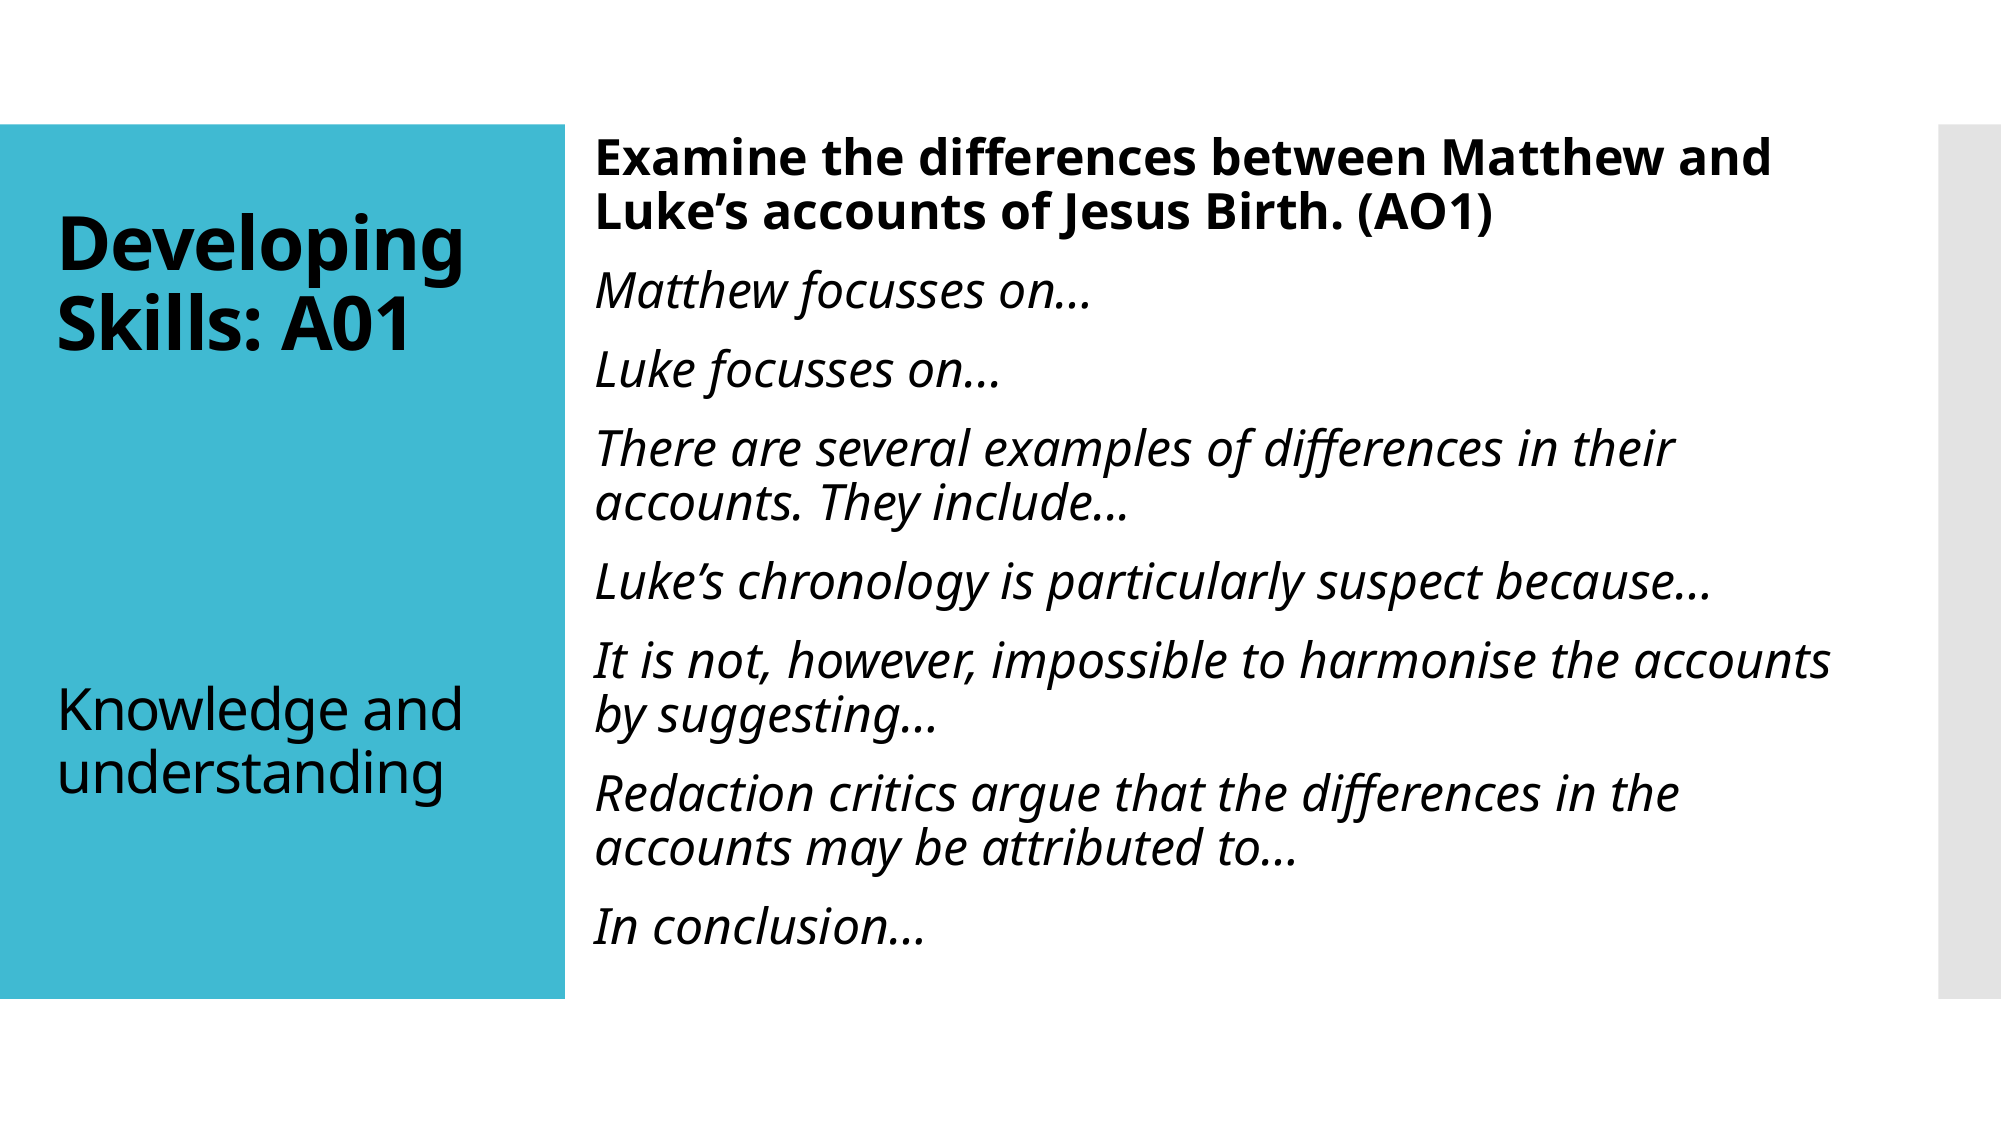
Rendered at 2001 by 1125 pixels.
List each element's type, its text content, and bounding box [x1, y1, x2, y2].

text_box Examine the differences between Matthew and Luke’s accounts of Jesus Birth. (AO1) Matthew focusses on… Luke focusses on... There are several examples of differences in their accounts. They include... Luke’s chronology is particularly suspect because… It is not, however, impossible to harmonise the accounts by suggesting… Redaction critics argue that the differences in the accounts may be attributed to… In conclusion… [579, 125, 1900, 1060]
text_box Developing Skills: A01 [41, 155, 525, 417]
text_box Knowledge and understanding [41, 519, 525, 968]
